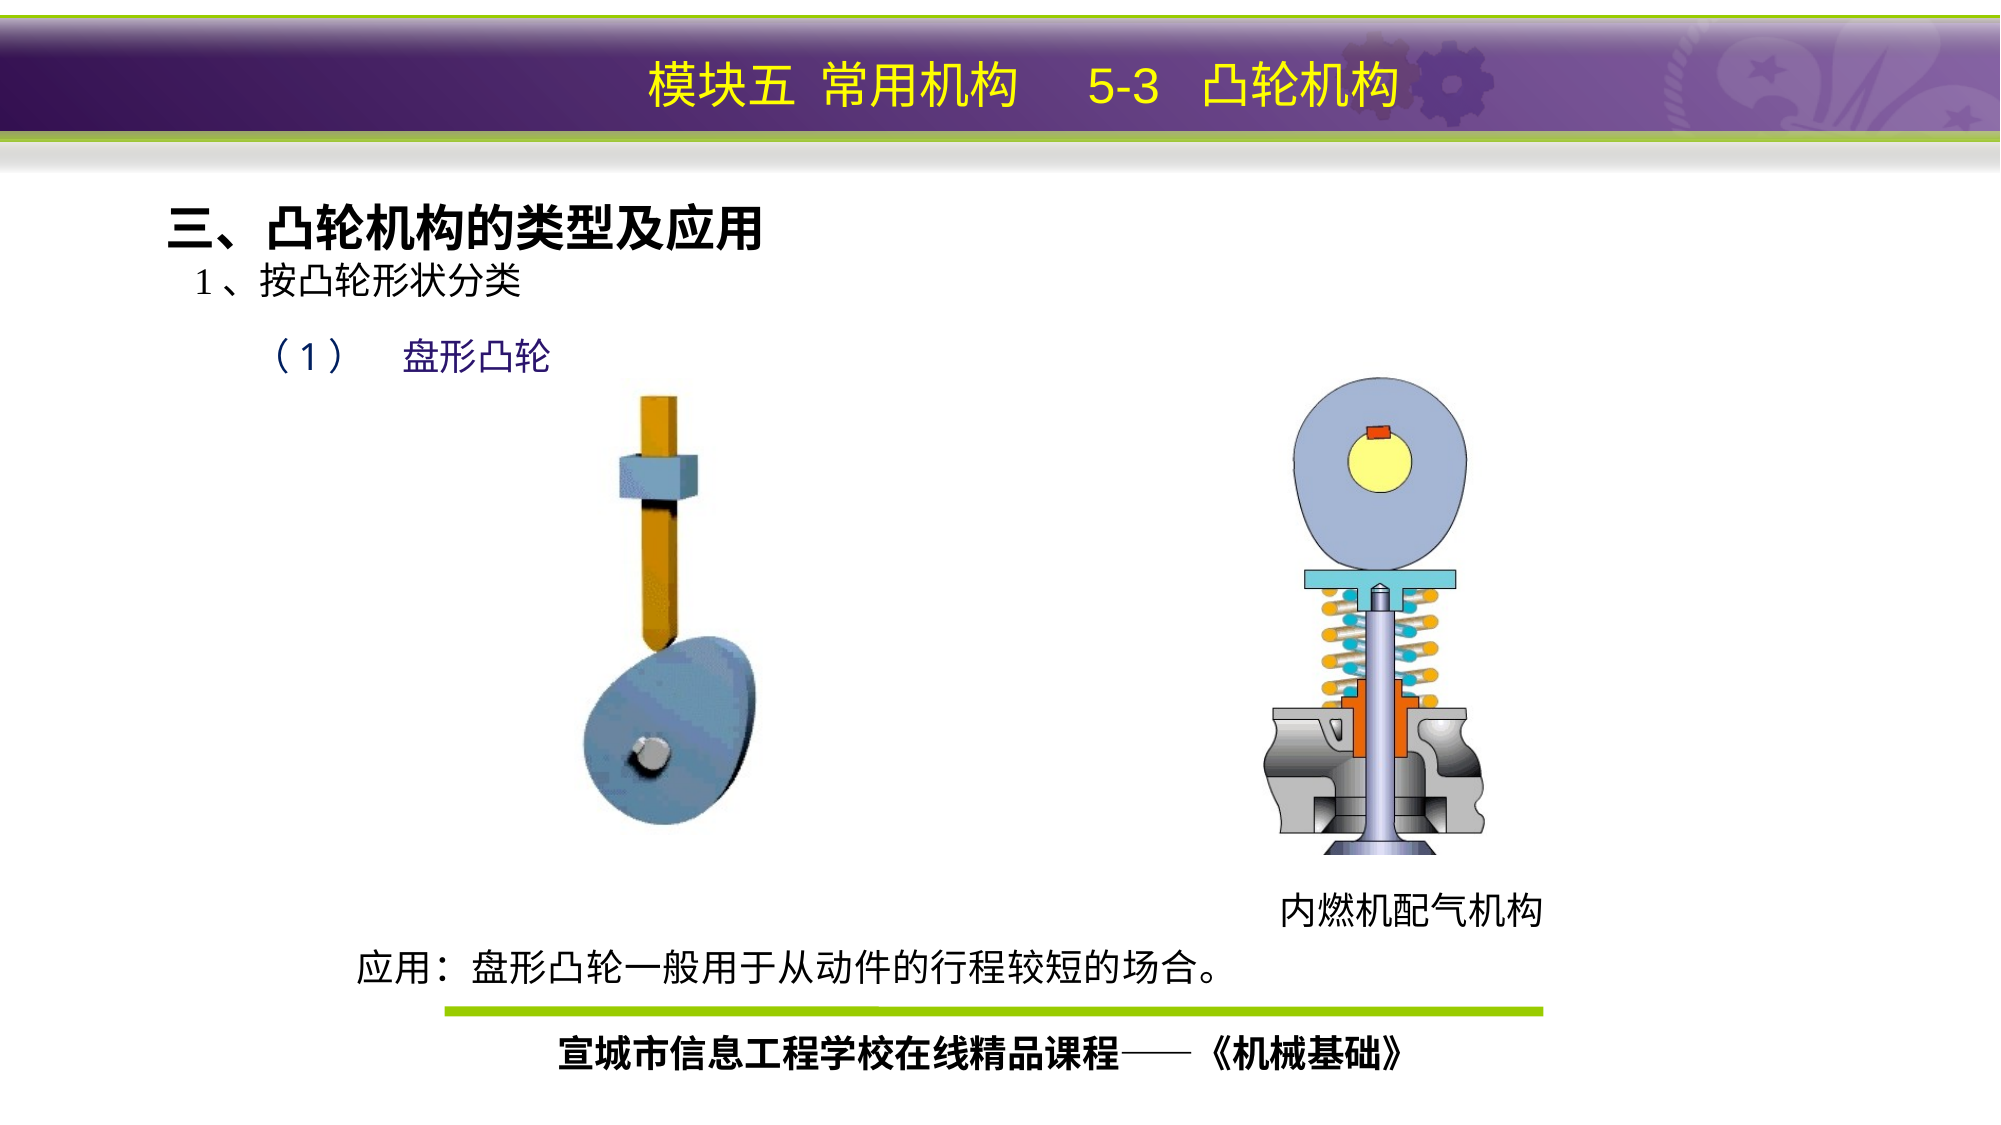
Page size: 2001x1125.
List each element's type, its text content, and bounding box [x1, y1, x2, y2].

text_box 宣城市信息工程学校在线精品课程——《机械基础》 [492, 1023, 1485, 1083]
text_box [0, 18, 2000, 173]
text_box [574, 378, 763, 835]
text_box 三、凸轮机构的类型及应用 1、按凸轮形状分类 [151, 189, 1152, 310]
text_box （1） 盘形凸轮 [249, 331, 609, 379]
text_box 内燃机配气机构 [1264, 880, 1560, 940]
text_box 3 [321, 184, 355, 189]
text_box [1262, 362, 1488, 855]
text_box 应用：盘形凸轮一般用于从动件的行程较短的场合。 [354, 916, 1696, 989]
